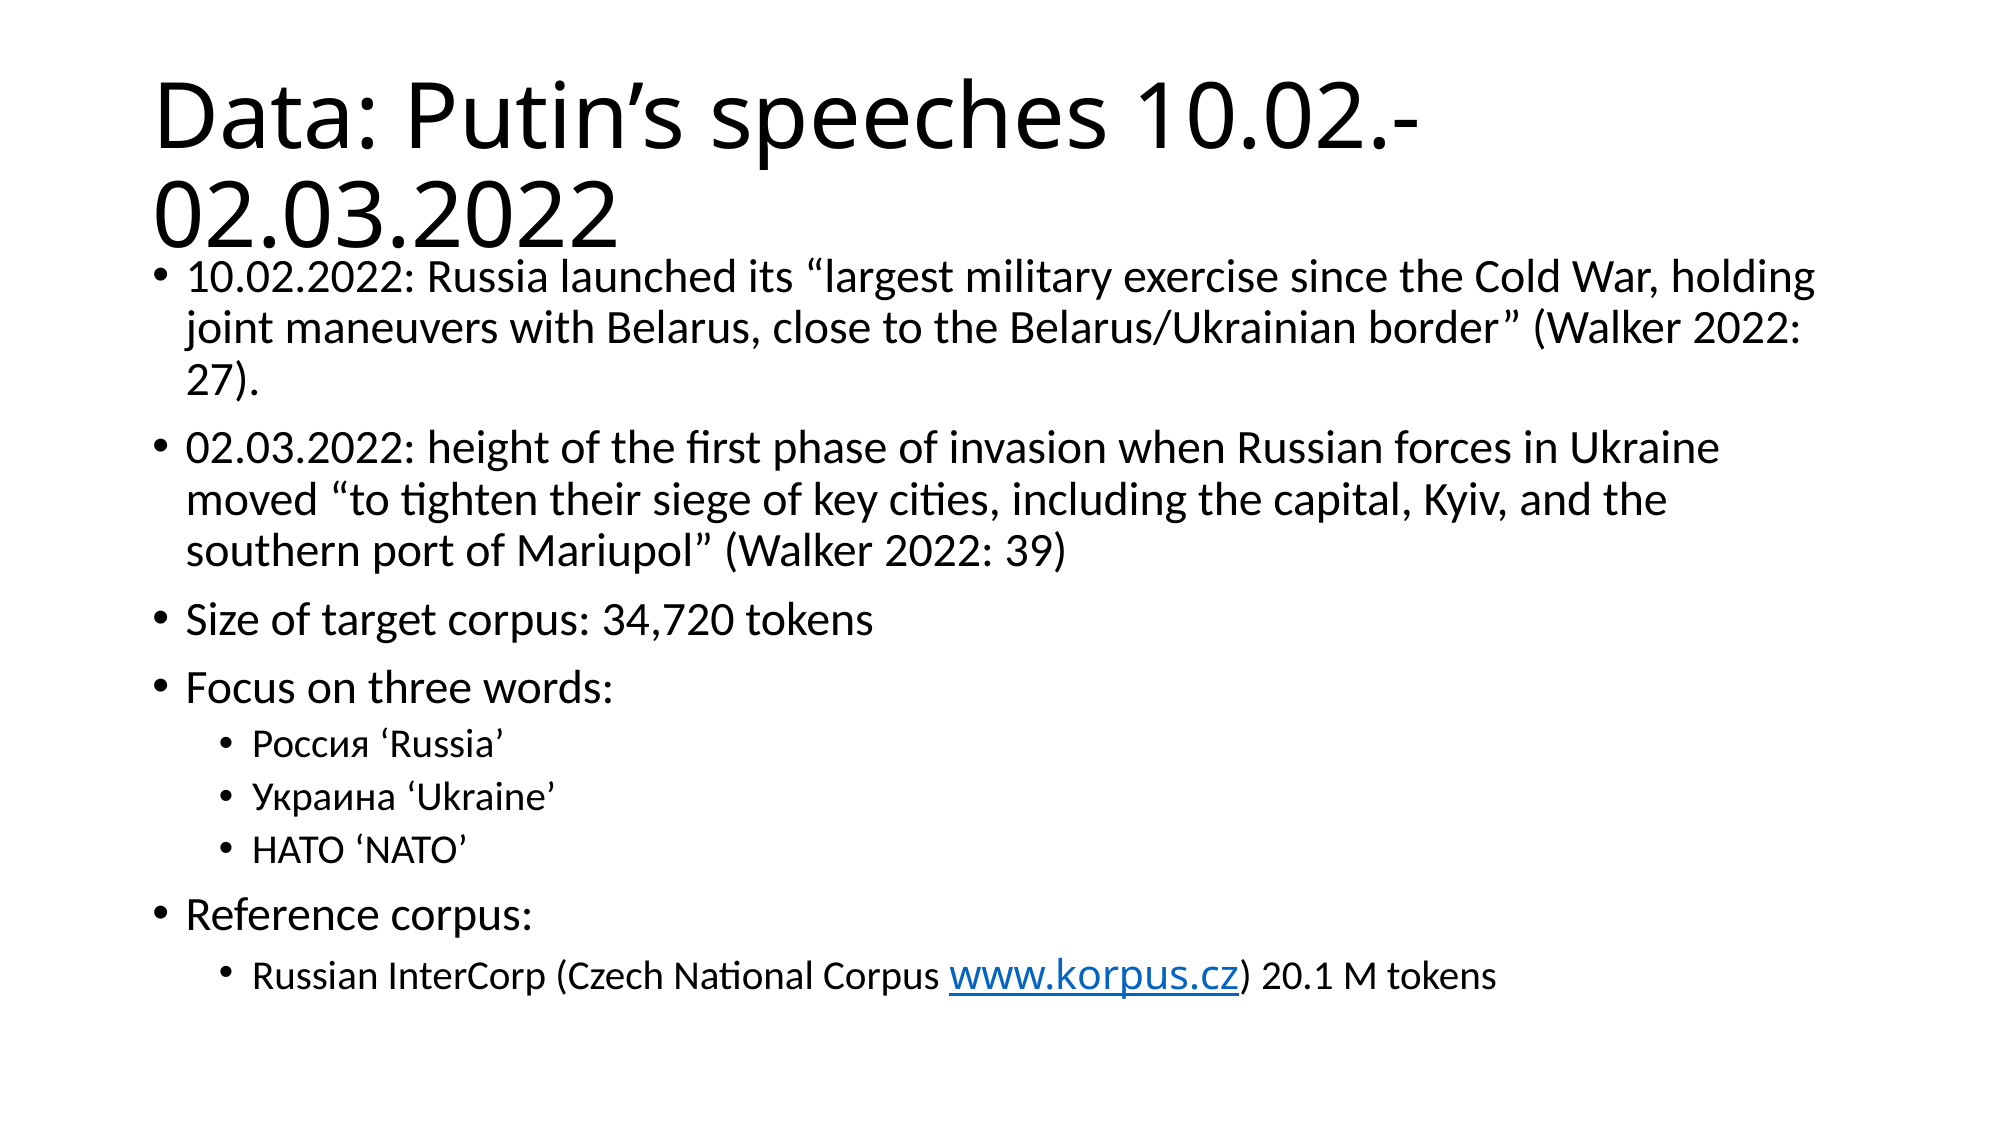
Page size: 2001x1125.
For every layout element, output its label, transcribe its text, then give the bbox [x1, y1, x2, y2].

list 10.02.2022: Russia launched its “largest military exercise since the Cold War, holding joint maneuvers with Belarus, close to the Belarus/Ukrainian border” (Walker 2022: 27). 02.03.2022: height of the first phase of invasion when Russian forces in Ukraine moved “to tighten their siege of key cities, including the capital, Kyiv, and the southern port of Mariupol” (Walker 2022: 39) Size of target corpus: 34,720 tokens Focus on three words: Россия ‘Russia’ Украина ‘Ukraine’ НАТО ‘NATO’ Reference corpus: Russian InterCorp (Czech National Corpus www.korpus.cz) 20.1 M tokens [137, 243, 1863, 1014]
title Data: Putin’s speeches 10.02.-02.03.2022 [137, 59, 1863, 243]
